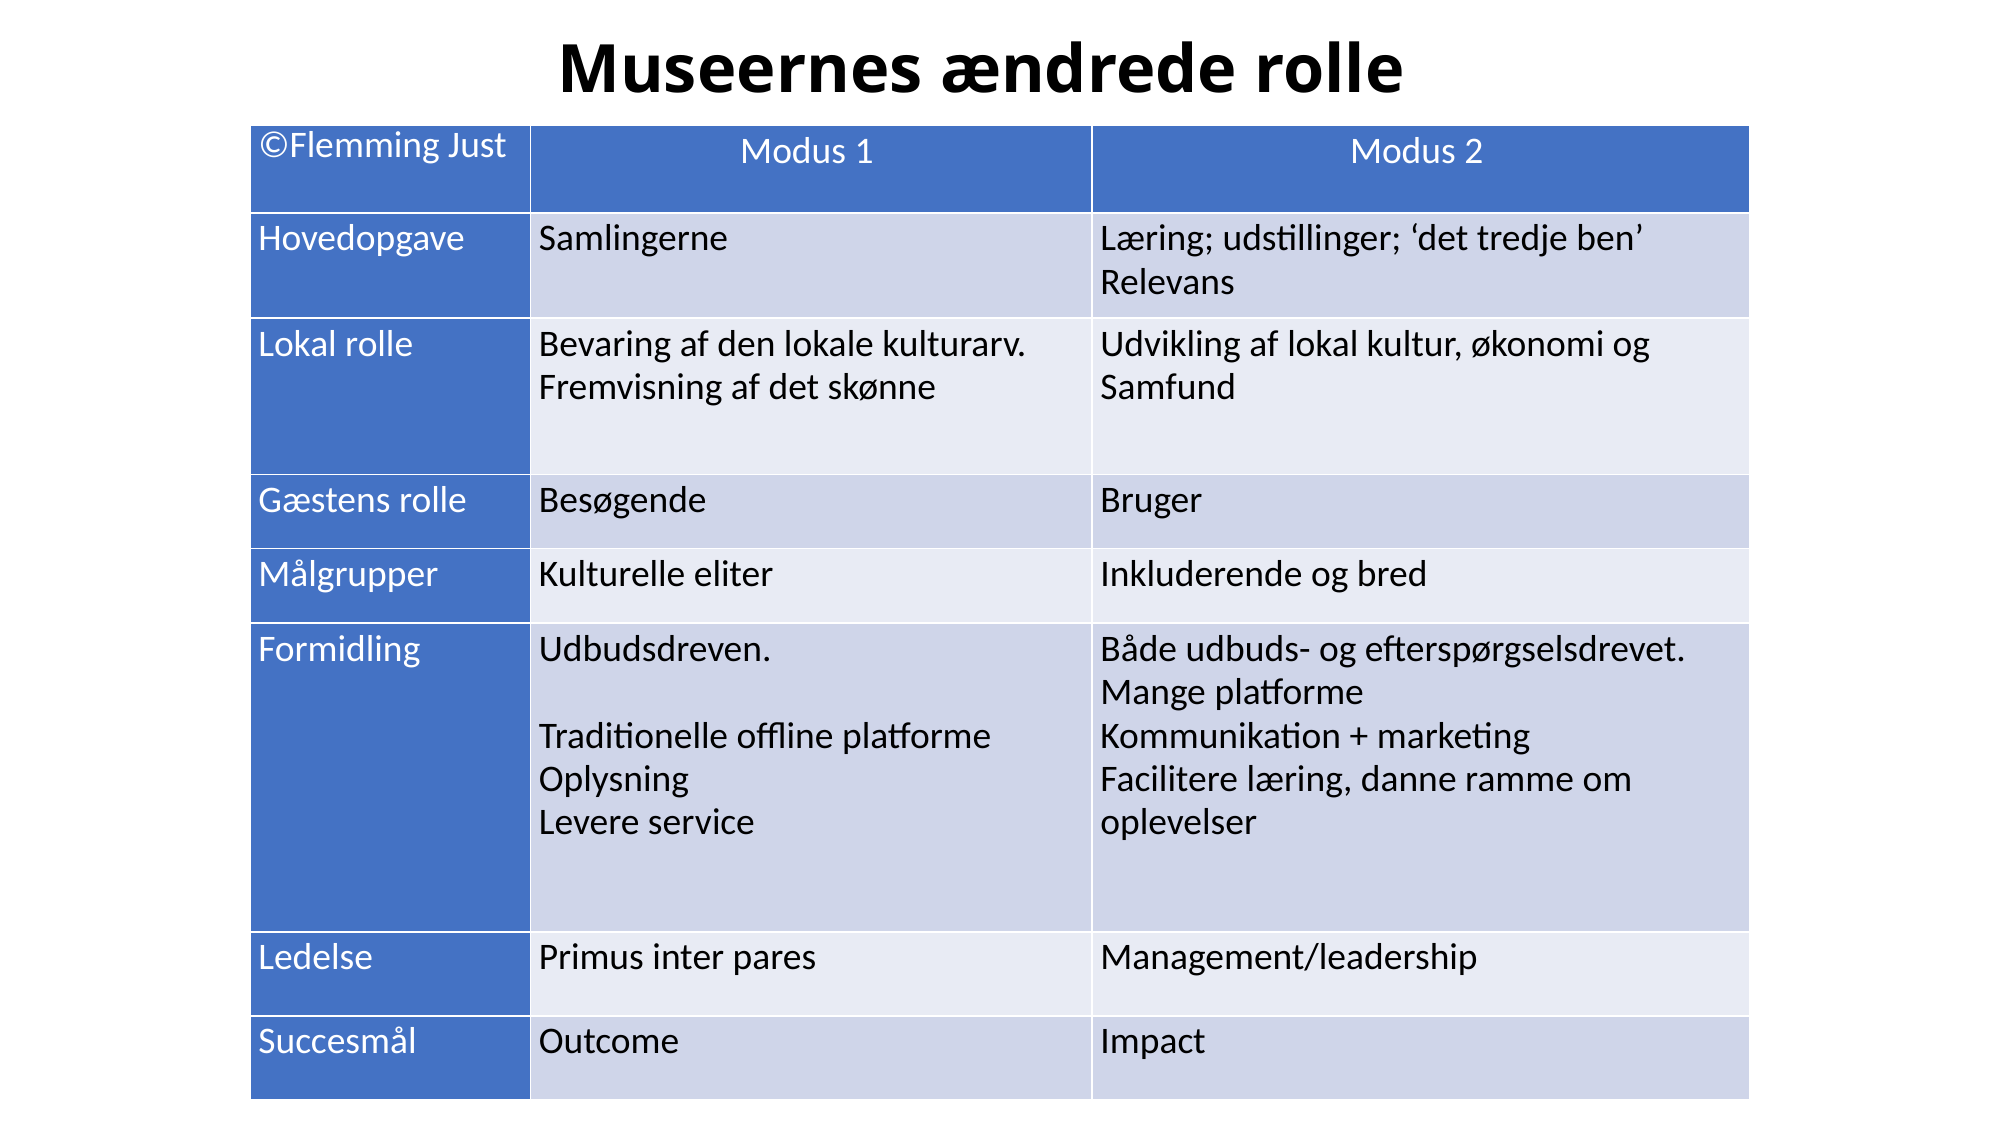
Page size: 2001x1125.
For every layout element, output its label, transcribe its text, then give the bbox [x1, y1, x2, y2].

table_cell Lokal rolle [251, 319, 530, 474]
table_cell Kulturelle eliter [531, 549, 1091, 622]
table_cell Ledelse [251, 933, 530, 1015]
table_cell Udbudsdreven. Traditionelle offline platforme Oplysning Levere service [531, 624, 1091, 931]
table_cell Hovedopgave [251, 214, 530, 317]
table_cell Læring; udstillinger; ‘det tredje ben’ Relevans [1093, 214, 1749, 317]
table_cell Udvikling af lokal kultur, økonomi og Samfund [1093, 319, 1749, 474]
table_cell Samlingerne [531, 214, 1091, 317]
table_header Modus 2 [1093, 126, 1749, 212]
table_header ©Flemming Just [251, 126, 530, 212]
table_cell Impact [1093, 1017, 1749, 1099]
table_cell Management/leadership [1093, 933, 1749, 1015]
table_cell Gæstens rolle [251, 475, 530, 548]
table_cell Bruger [1093, 475, 1749, 548]
table_cell Primus inter pares [531, 933, 1091, 1015]
table_cell Målgrupper [251, 549, 530, 622]
table_cell Outcome [531, 1017, 1091, 1099]
table_cell Besøgende [531, 475, 1091, 548]
table_cell Bevaring af den lokale kulturarv. Fremvisning af det skønne [531, 319, 1091, 474]
table_cell Succesmål [251, 1017, 530, 1099]
table_cell Inkluderende og bred [1093, 549, 1749, 622]
title Museernes ændrede rolle [387, 17, 1575, 124]
table_cell Formidling [251, 624, 530, 931]
table_cell Både udbuds- og efterspørgselsdrevet. Mange platforme Kommunikation + marketing Facilitere læring, danne ramme om oplevelser [1093, 624, 1749, 931]
table_header Modus 1 [531, 126, 1091, 212]
